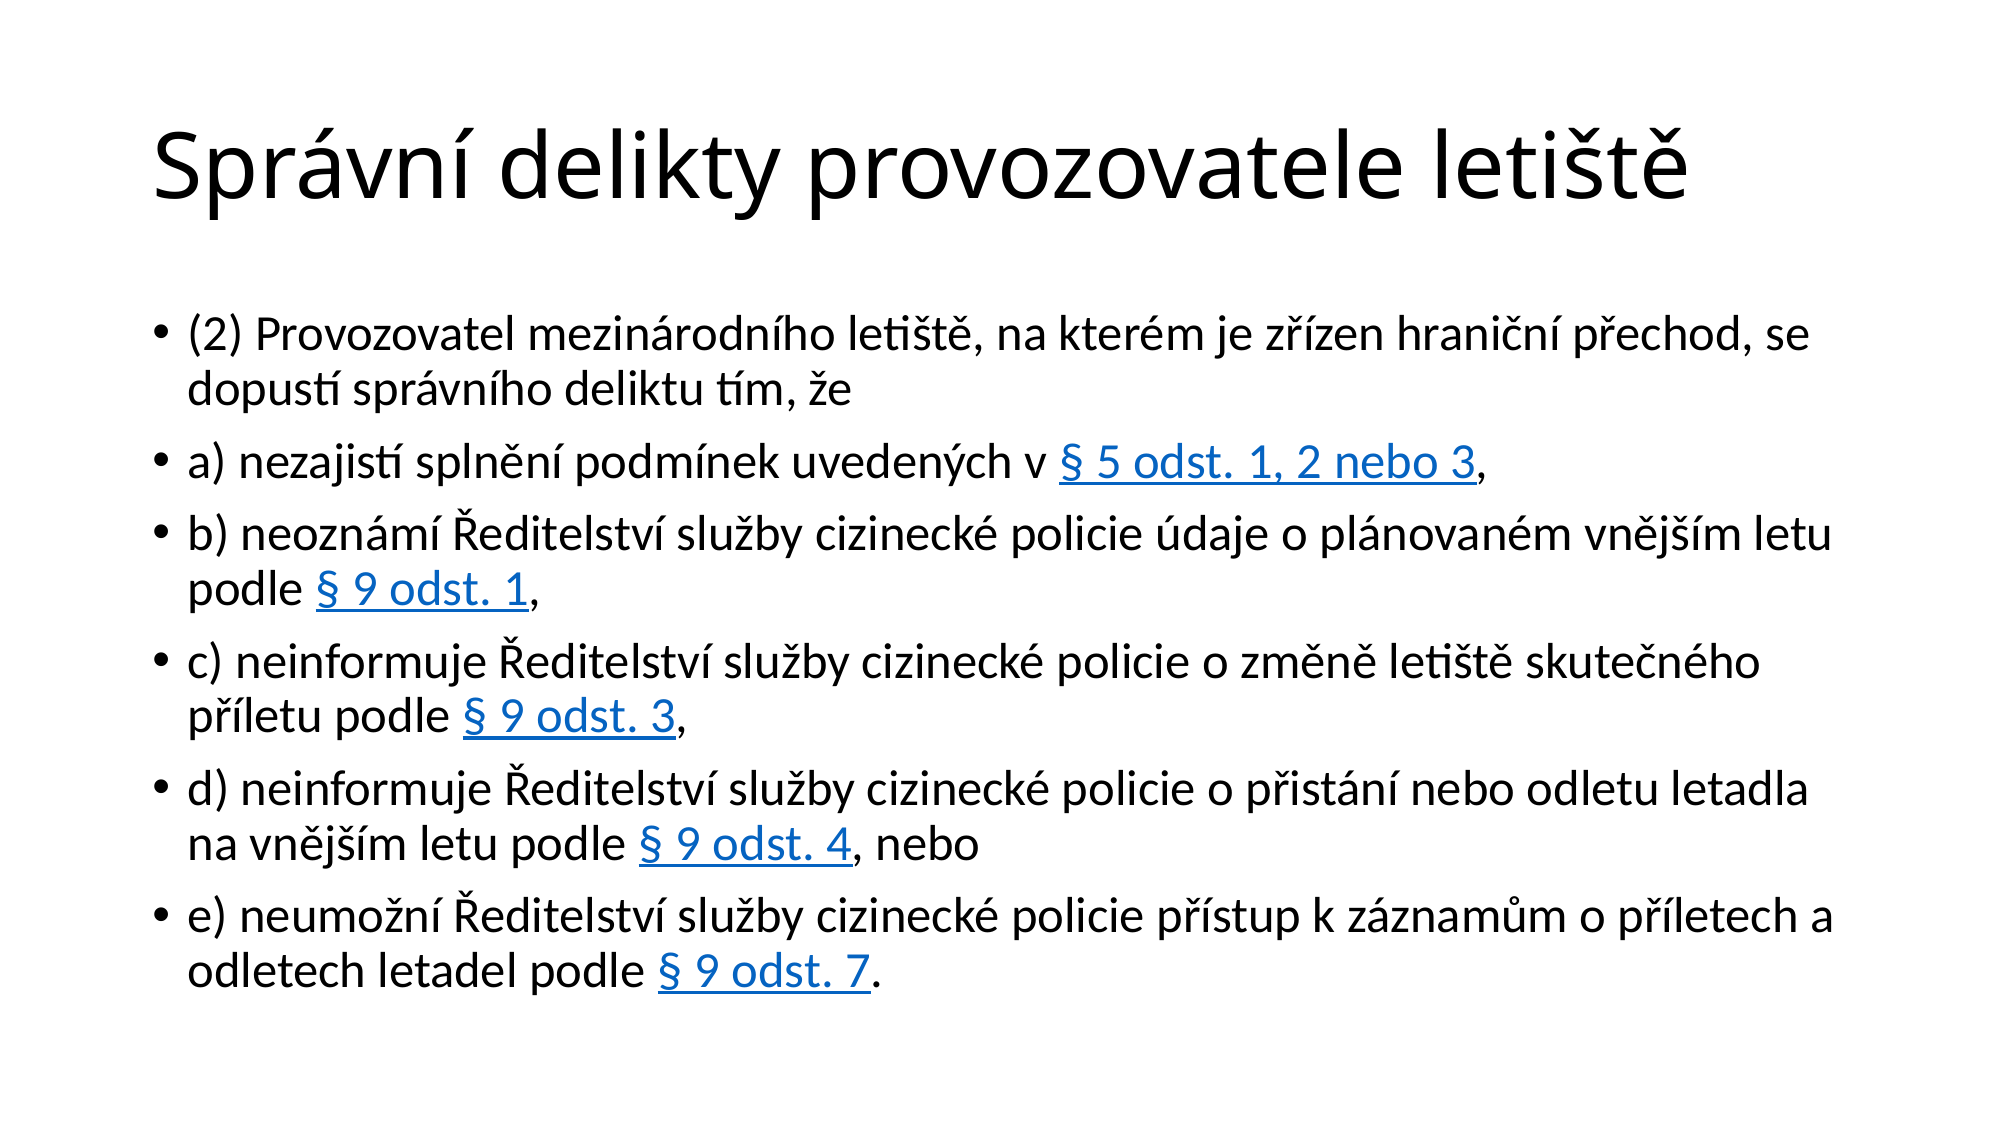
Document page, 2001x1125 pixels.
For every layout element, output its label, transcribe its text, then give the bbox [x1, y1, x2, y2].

list (2) Provozovatel mezinárodního letiště, na kterém je zřízen hraniční přechod, se dopustí správního deliktu tím, že a) nezajistí splnění podmínek uvedených v § 5 odst. 1, 2 nebo 3, b) neoznámí Ředitelství služby cizinecké policie údaje o plánovaném vnějším letu podle § 9 odst. 1, c) neinformuje Ředitelství služby cizinecké policie o změně letiště skutečného příletu podle § 9 odst. 3, d) neinformuje Ředitelství služby cizinecké policie o přistání nebo odletu letadla na vnějším letu podle § 9 odst. 4, nebo e) neumožní Ředitelství služby cizinecké policie přístup k záznamům o příletech a odletech letadel podle § 9 odst. 7. [137, 299, 1863, 1014]
title Správní delikty provozovatele letiště [137, 59, 1863, 278]
